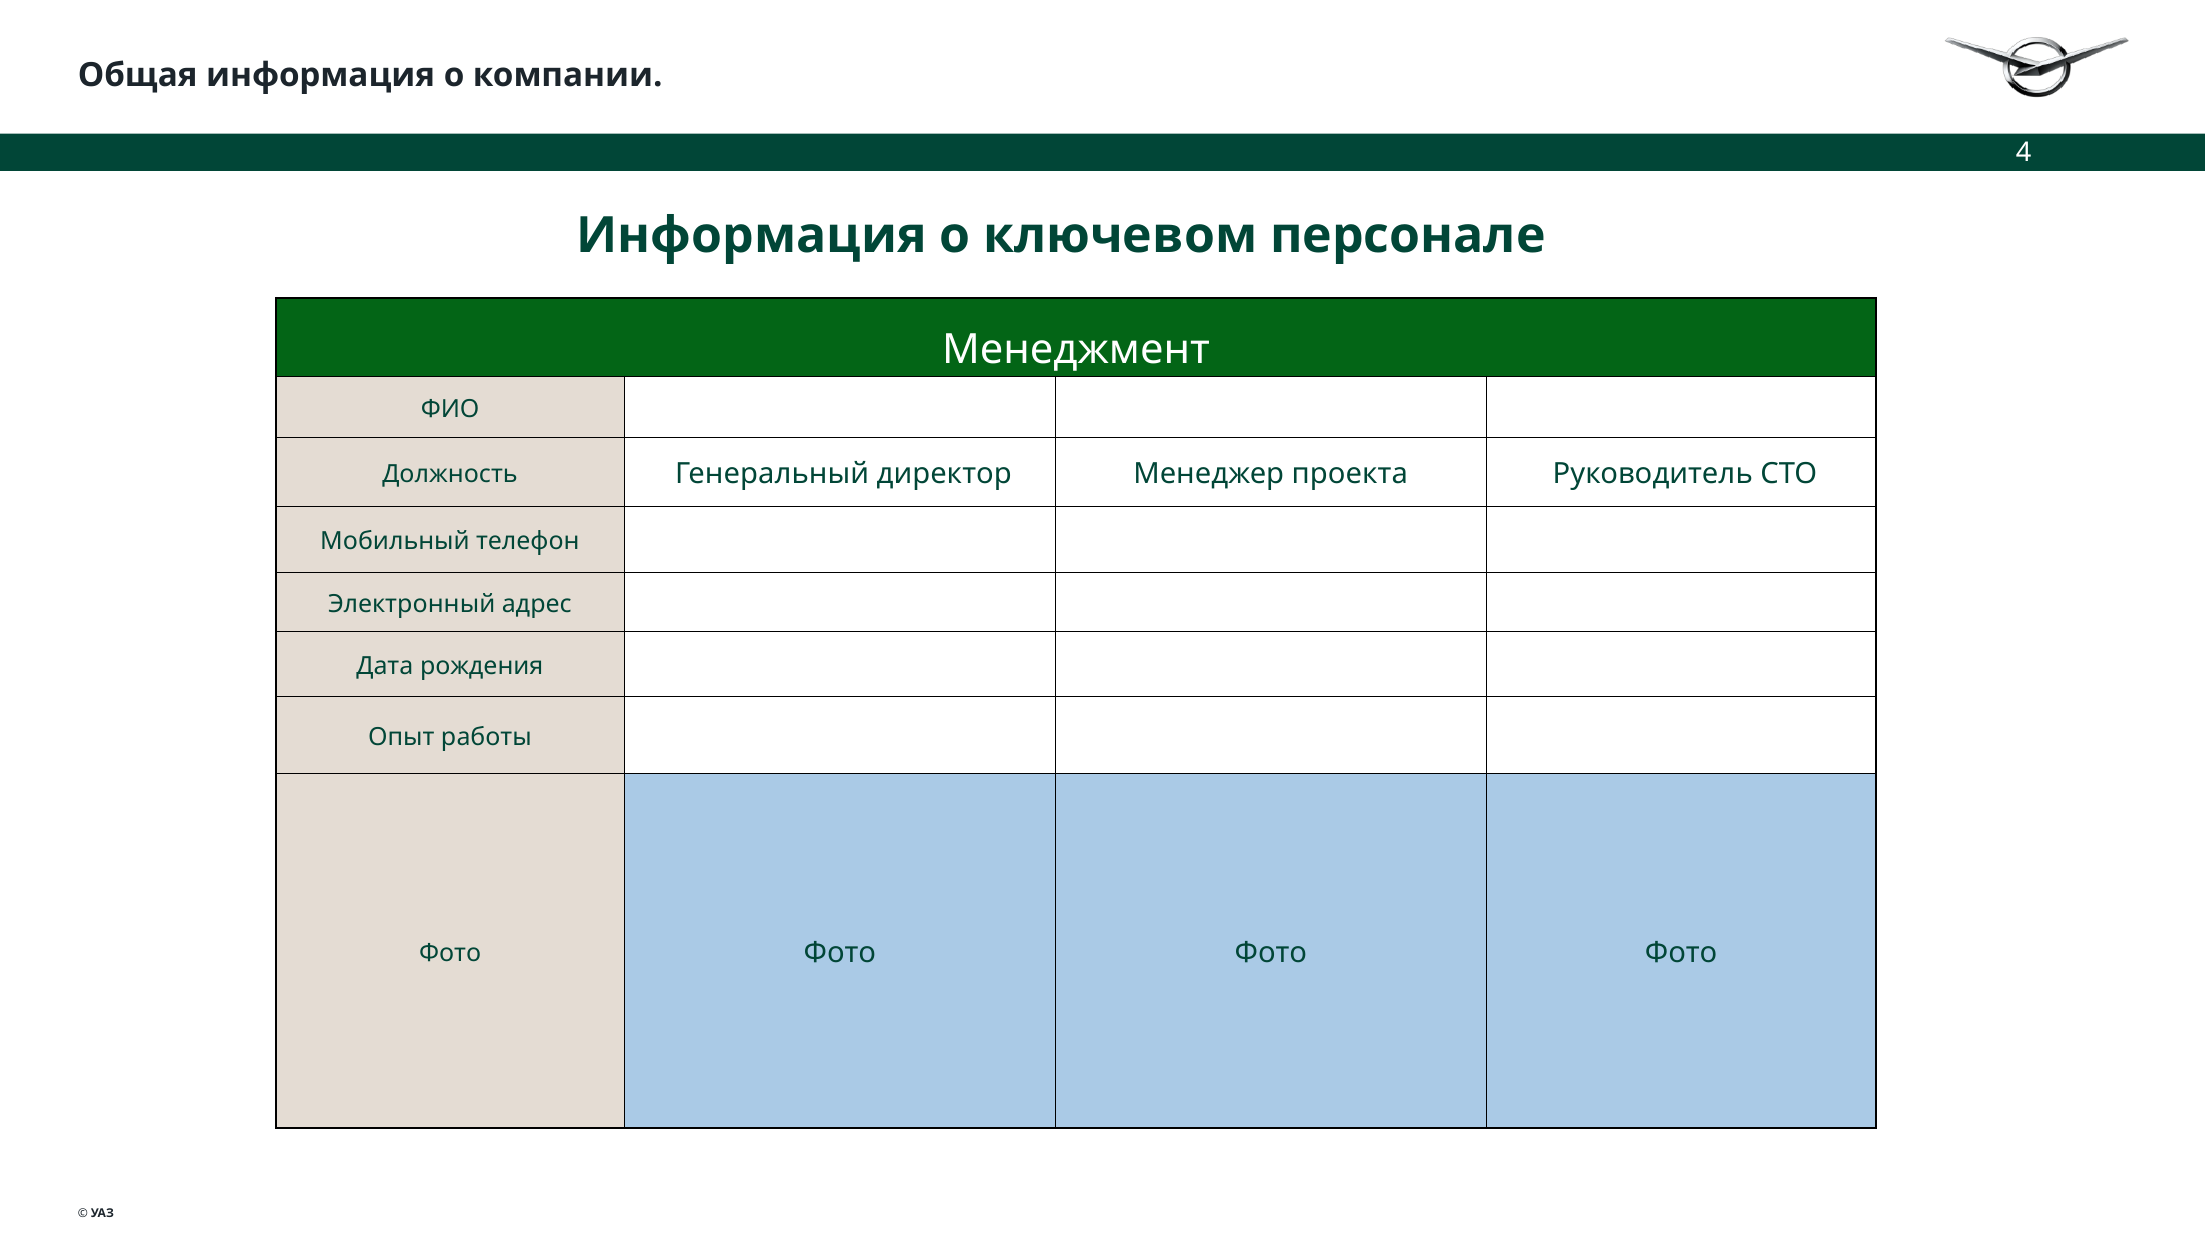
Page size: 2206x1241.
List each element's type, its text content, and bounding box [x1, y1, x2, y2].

table_cell Дата рождения [277, 632, 624, 696]
table_cell [625, 573, 1055, 631]
table_cell Руководитель СТО [1487, 438, 1875, 506]
slide_number 4 [1941, 135, 2106, 169]
table_cell [625, 507, 1055, 572]
table_cell ФИО [277, 377, 624, 437]
table_cell Мобильный телефон [277, 507, 624, 572]
table_cell [625, 377, 1055, 437]
table_cell [1056, 632, 1486, 696]
table_cell Генеральный директор [625, 438, 1055, 506]
table_cell [1056, 697, 1486, 773]
list Общая информация о компании. [77, 53, 1786, 88]
picture [1941, 32, 2134, 98]
table_cell Менеджер проекта [1056, 438, 1486, 506]
table_cell [1487, 573, 1875, 631]
table_cell Фото [625, 774, 1055, 1127]
table_header Менеджмент [277, 299, 1875, 376]
table_cell Опыт работы [277, 697, 624, 773]
table_cell Фото [1487, 774, 1875, 1127]
table_cell Фото [1056, 774, 1486, 1127]
table_cell [625, 697, 1055, 773]
table_cell [1056, 573, 1486, 631]
table_cell [1487, 697, 1875, 773]
table_cell Должность [277, 438, 624, 506]
table_cell [1487, 507, 1875, 572]
table_cell [1487, 377, 1875, 437]
table_cell Электронный адрес [277, 573, 624, 631]
table_cell [1056, 507, 1486, 572]
text_box Информация о ключевом персонале [561, 194, 1562, 270]
table_cell [625, 632, 1055, 696]
table_cell [1487, 632, 1875, 696]
table_cell [1056, 377, 1486, 437]
table_cell Фото [277, 774, 624, 1127]
